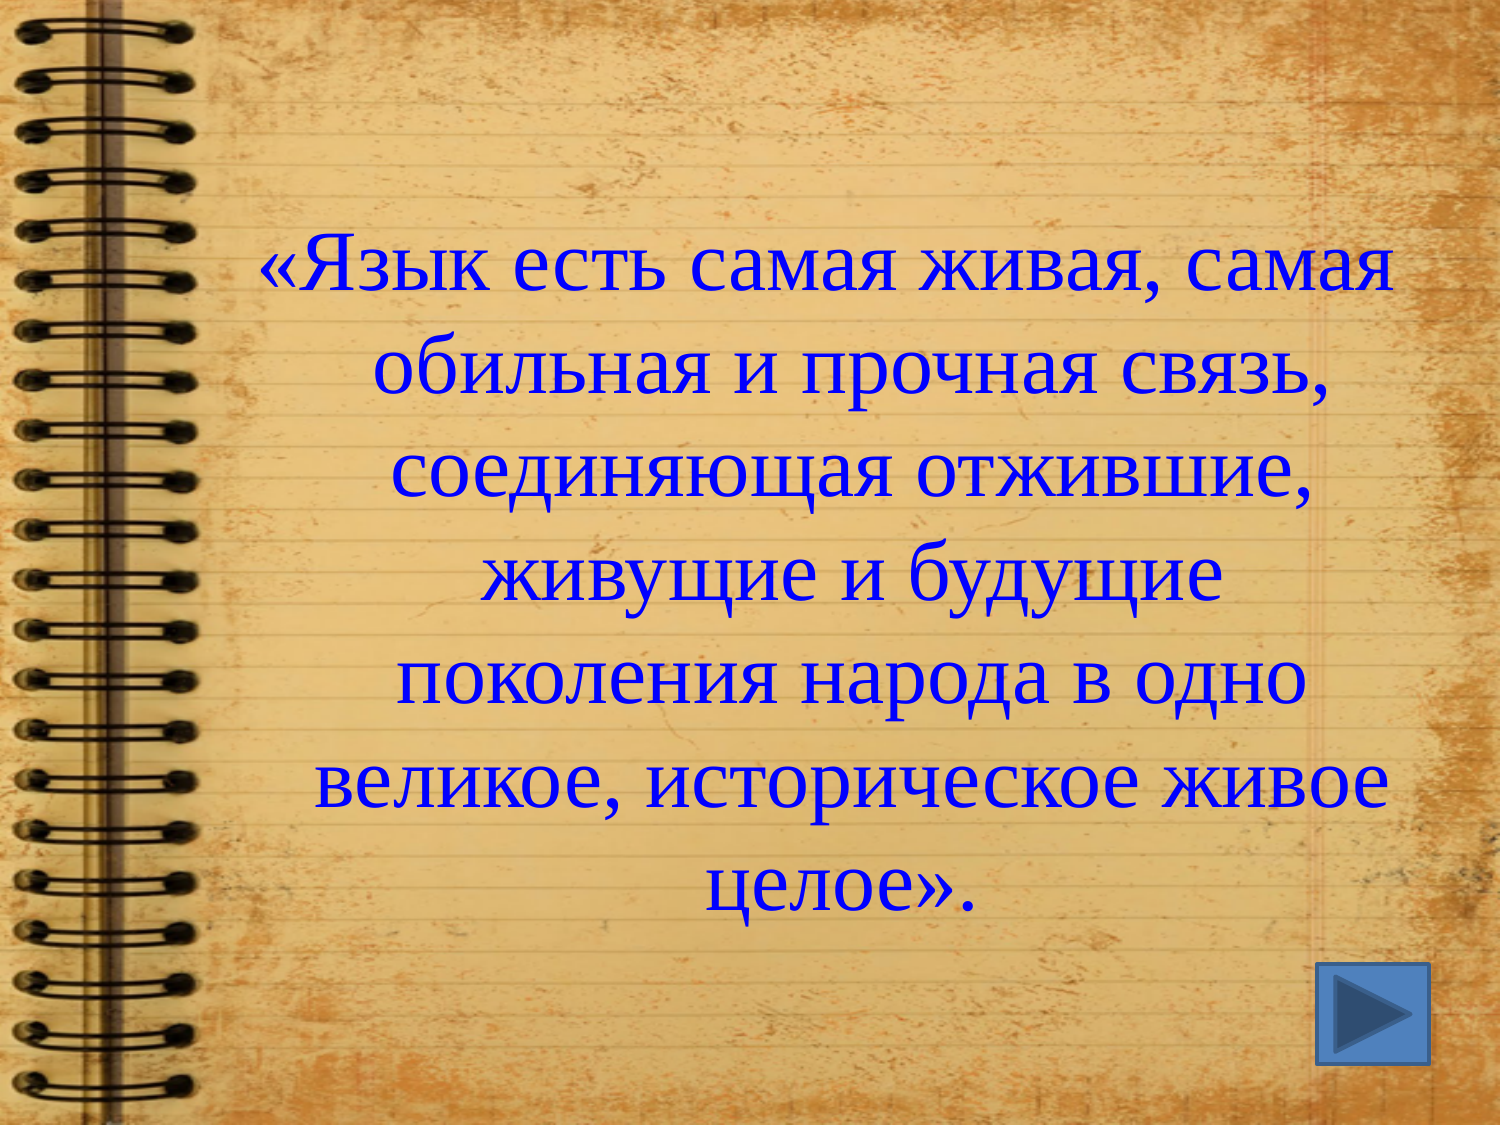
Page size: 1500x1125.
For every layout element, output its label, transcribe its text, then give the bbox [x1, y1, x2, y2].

text_box [1315, 962, 1431, 1066]
picture [0, 0, 1500, 1125]
list «Язык есть самая живая, самая обильная и прочная связь, соединяющая отжившие, живущие и будущие поколения народа в одно великое, историческое живое целое». [218, 196, 1436, 939]
